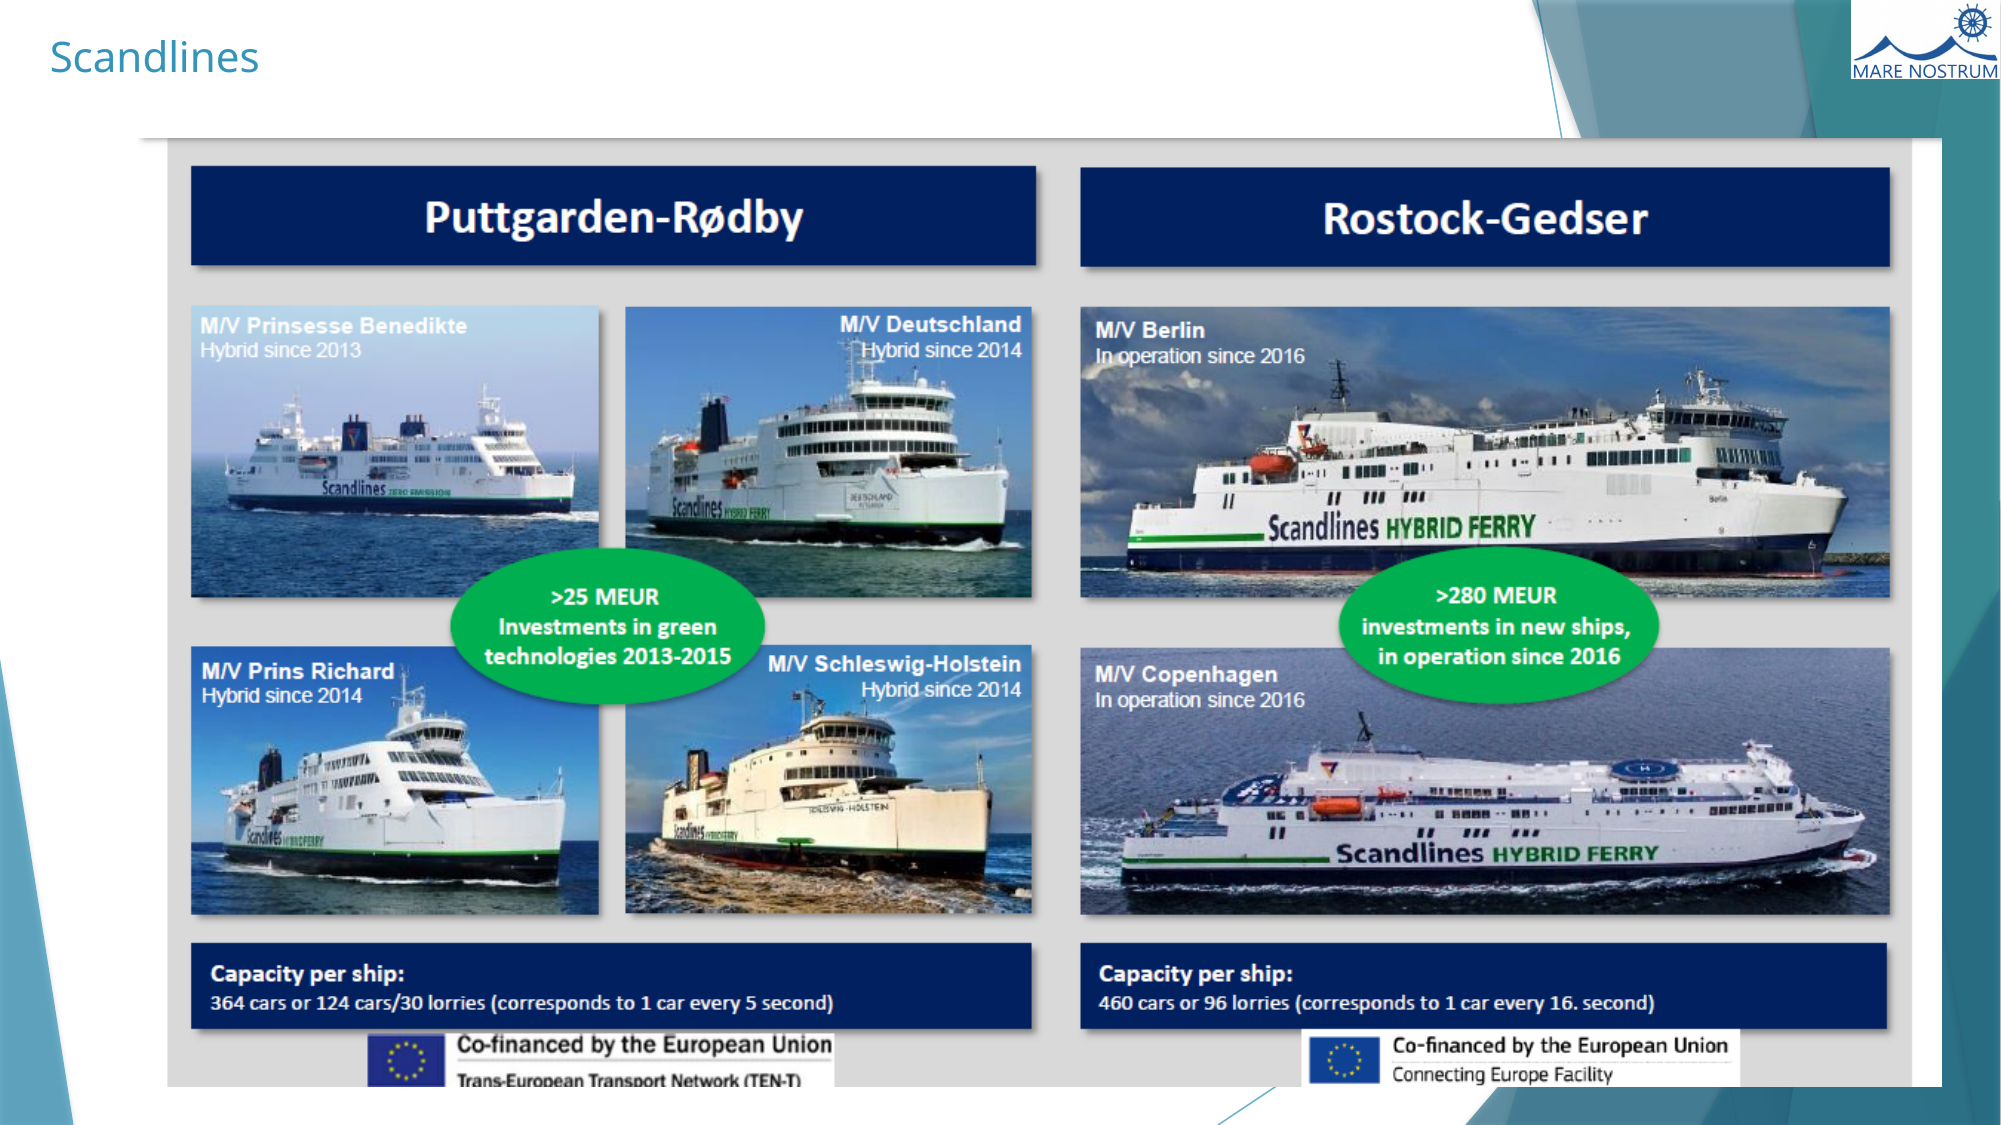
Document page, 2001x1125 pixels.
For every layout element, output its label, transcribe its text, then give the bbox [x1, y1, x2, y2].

picture [1850, 0, 2000, 79]
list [137, 138, 1942, 1088]
title Scandlines [34, 22, 399, 139]
